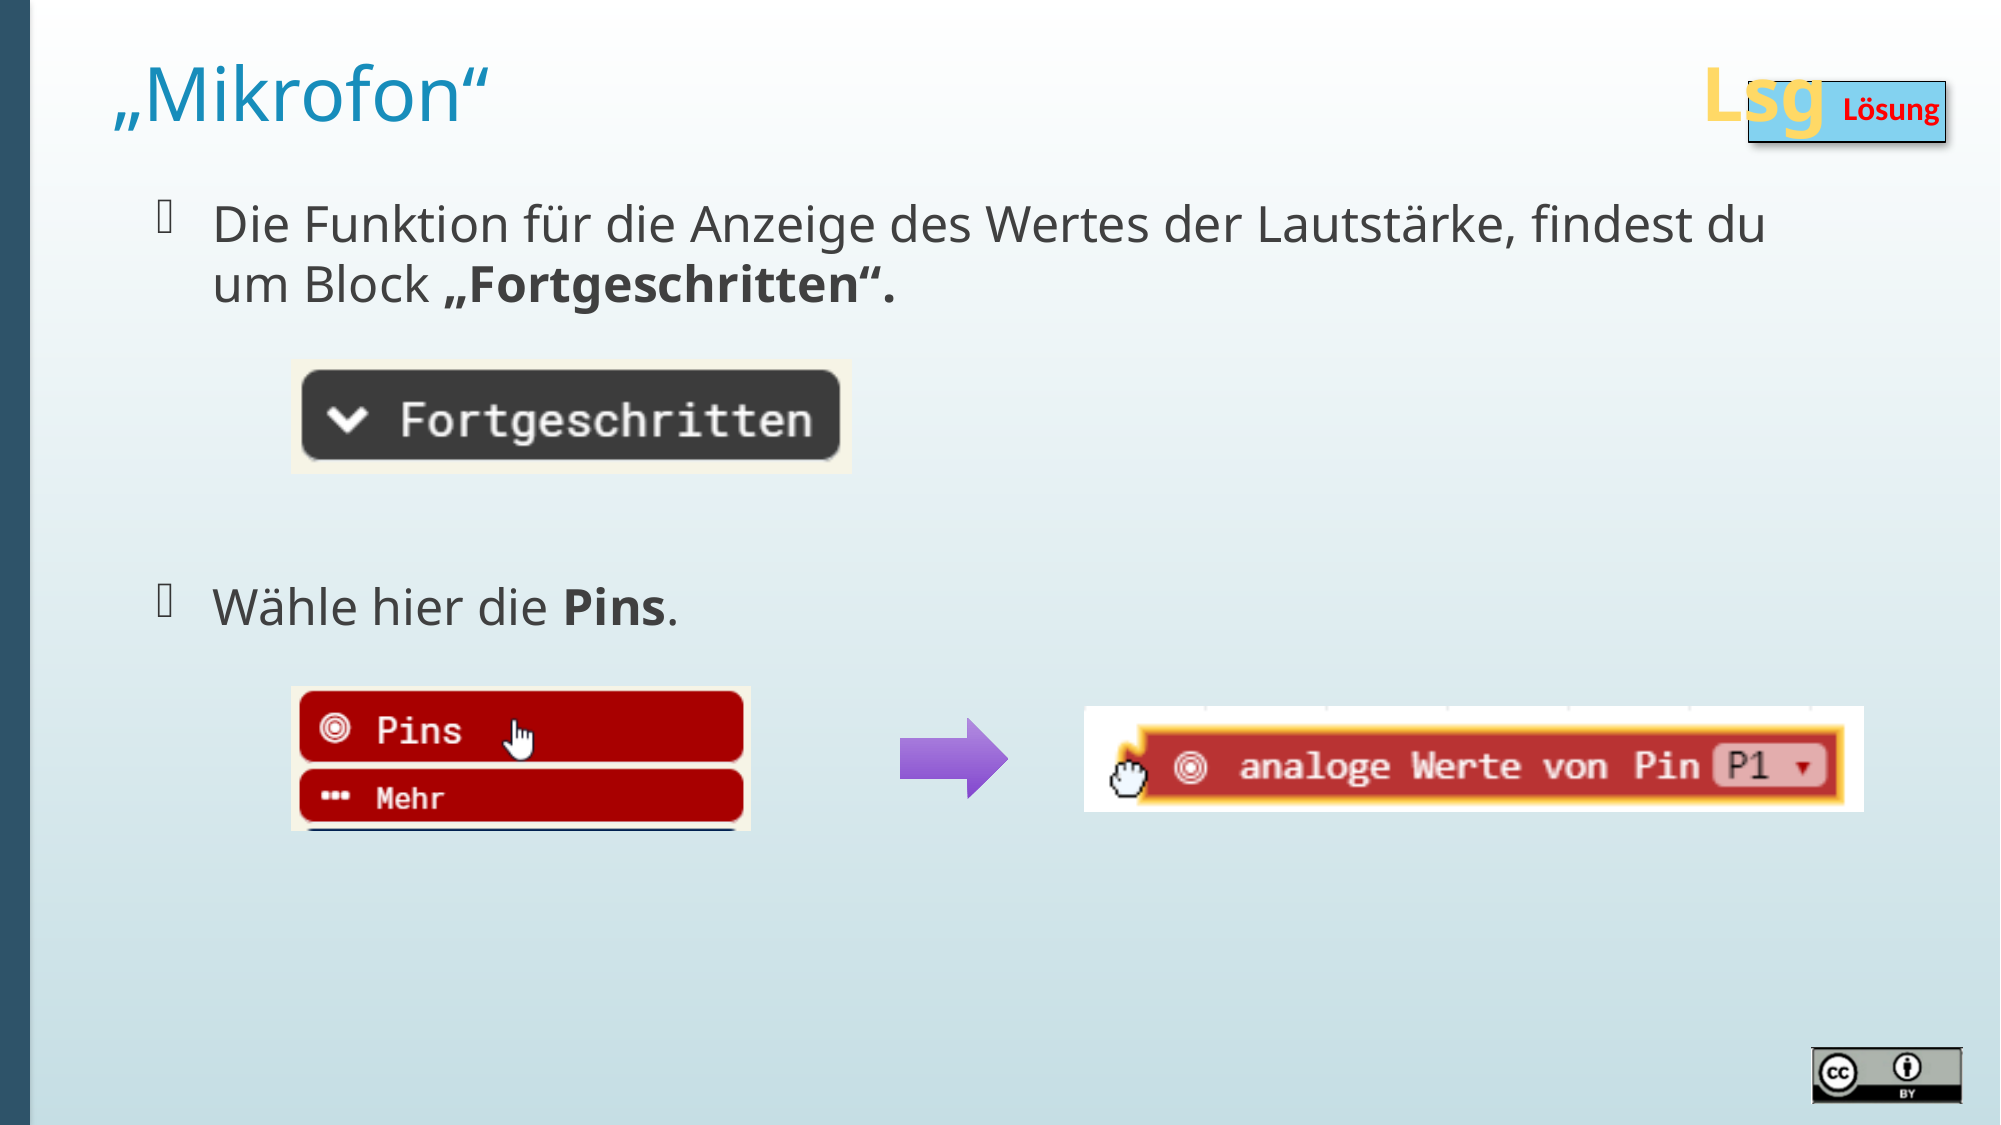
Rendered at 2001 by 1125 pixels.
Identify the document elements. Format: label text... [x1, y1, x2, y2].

picture [1811, 1047, 1963, 1104]
picture [1083, 706, 1864, 812]
picture [291, 358, 852, 475]
picture [291, 686, 751, 831]
title „Mikrofon“ [97, 38, 1559, 249]
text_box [1687, 38, 1946, 145]
list Die Funktion für die Anzeige des Wertes der Lautstärke, findest du um Block „Fortgeschritten“. Wähle hier die Pins. [141, 184, 1842, 929]
text_box [899, 718, 1008, 800]
